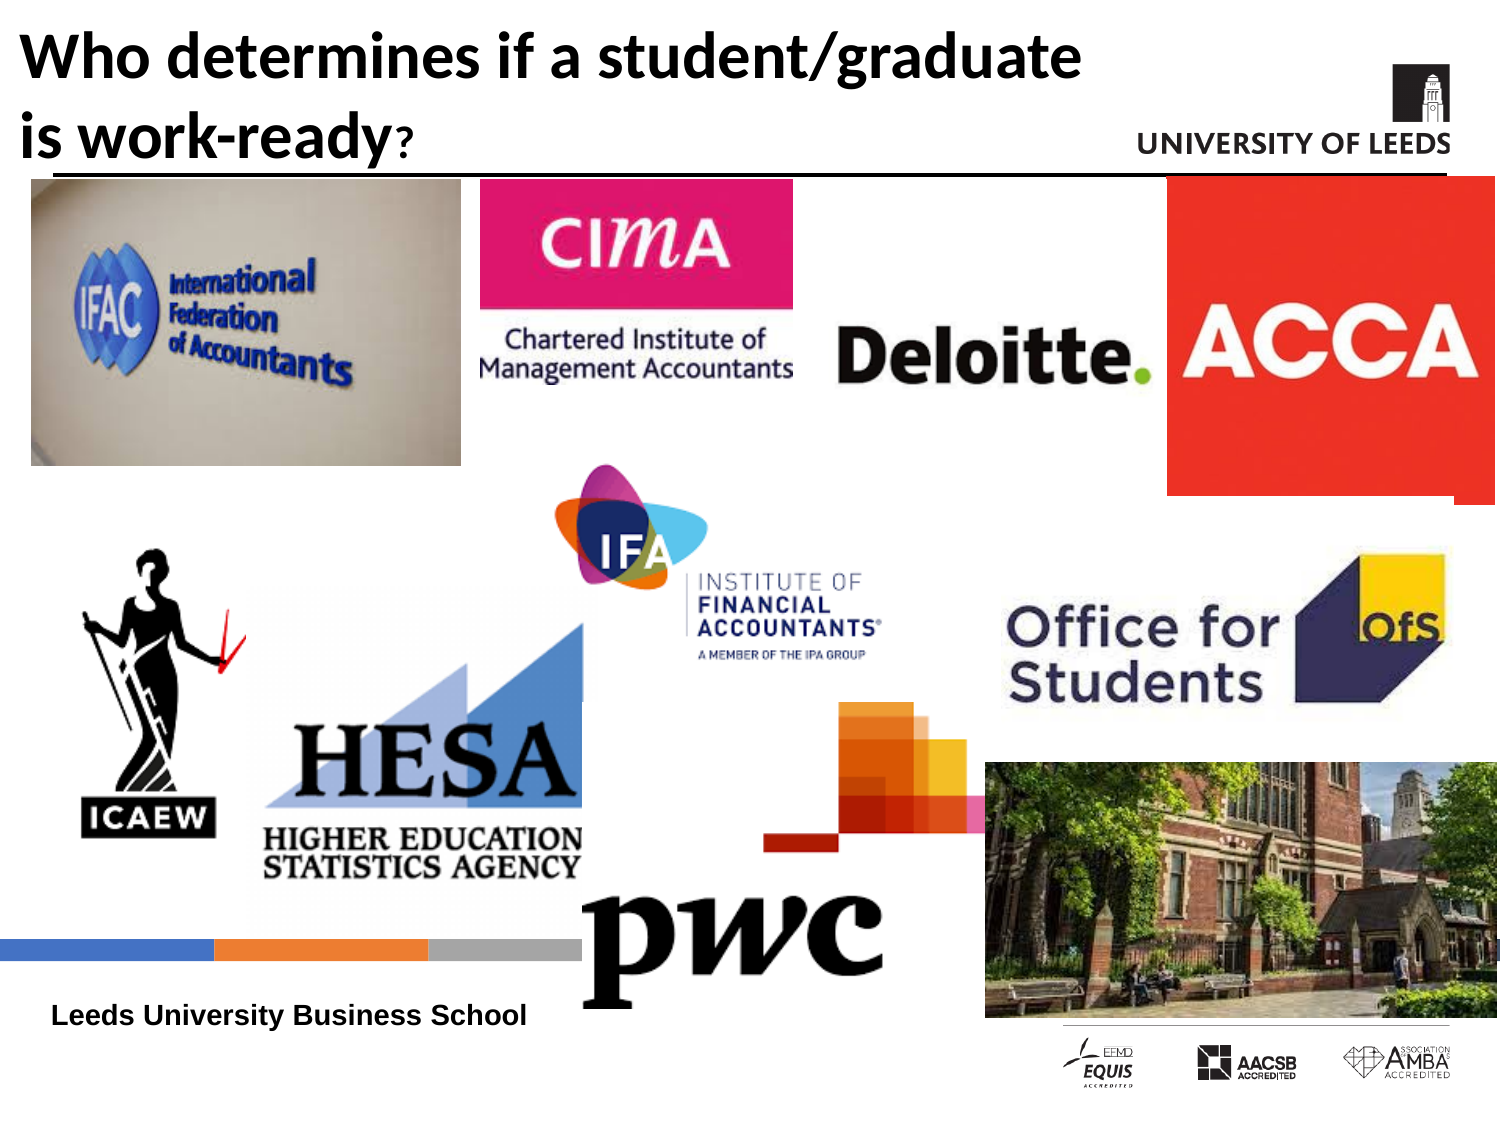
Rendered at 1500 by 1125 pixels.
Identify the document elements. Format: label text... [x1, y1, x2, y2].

picture [480, 179, 793, 385]
picture [50, 176, 1497, 1018]
text_box Who determines if a student/graduate is work-ready? [4, 4, 1112, 180]
picture [31, 179, 461, 466]
